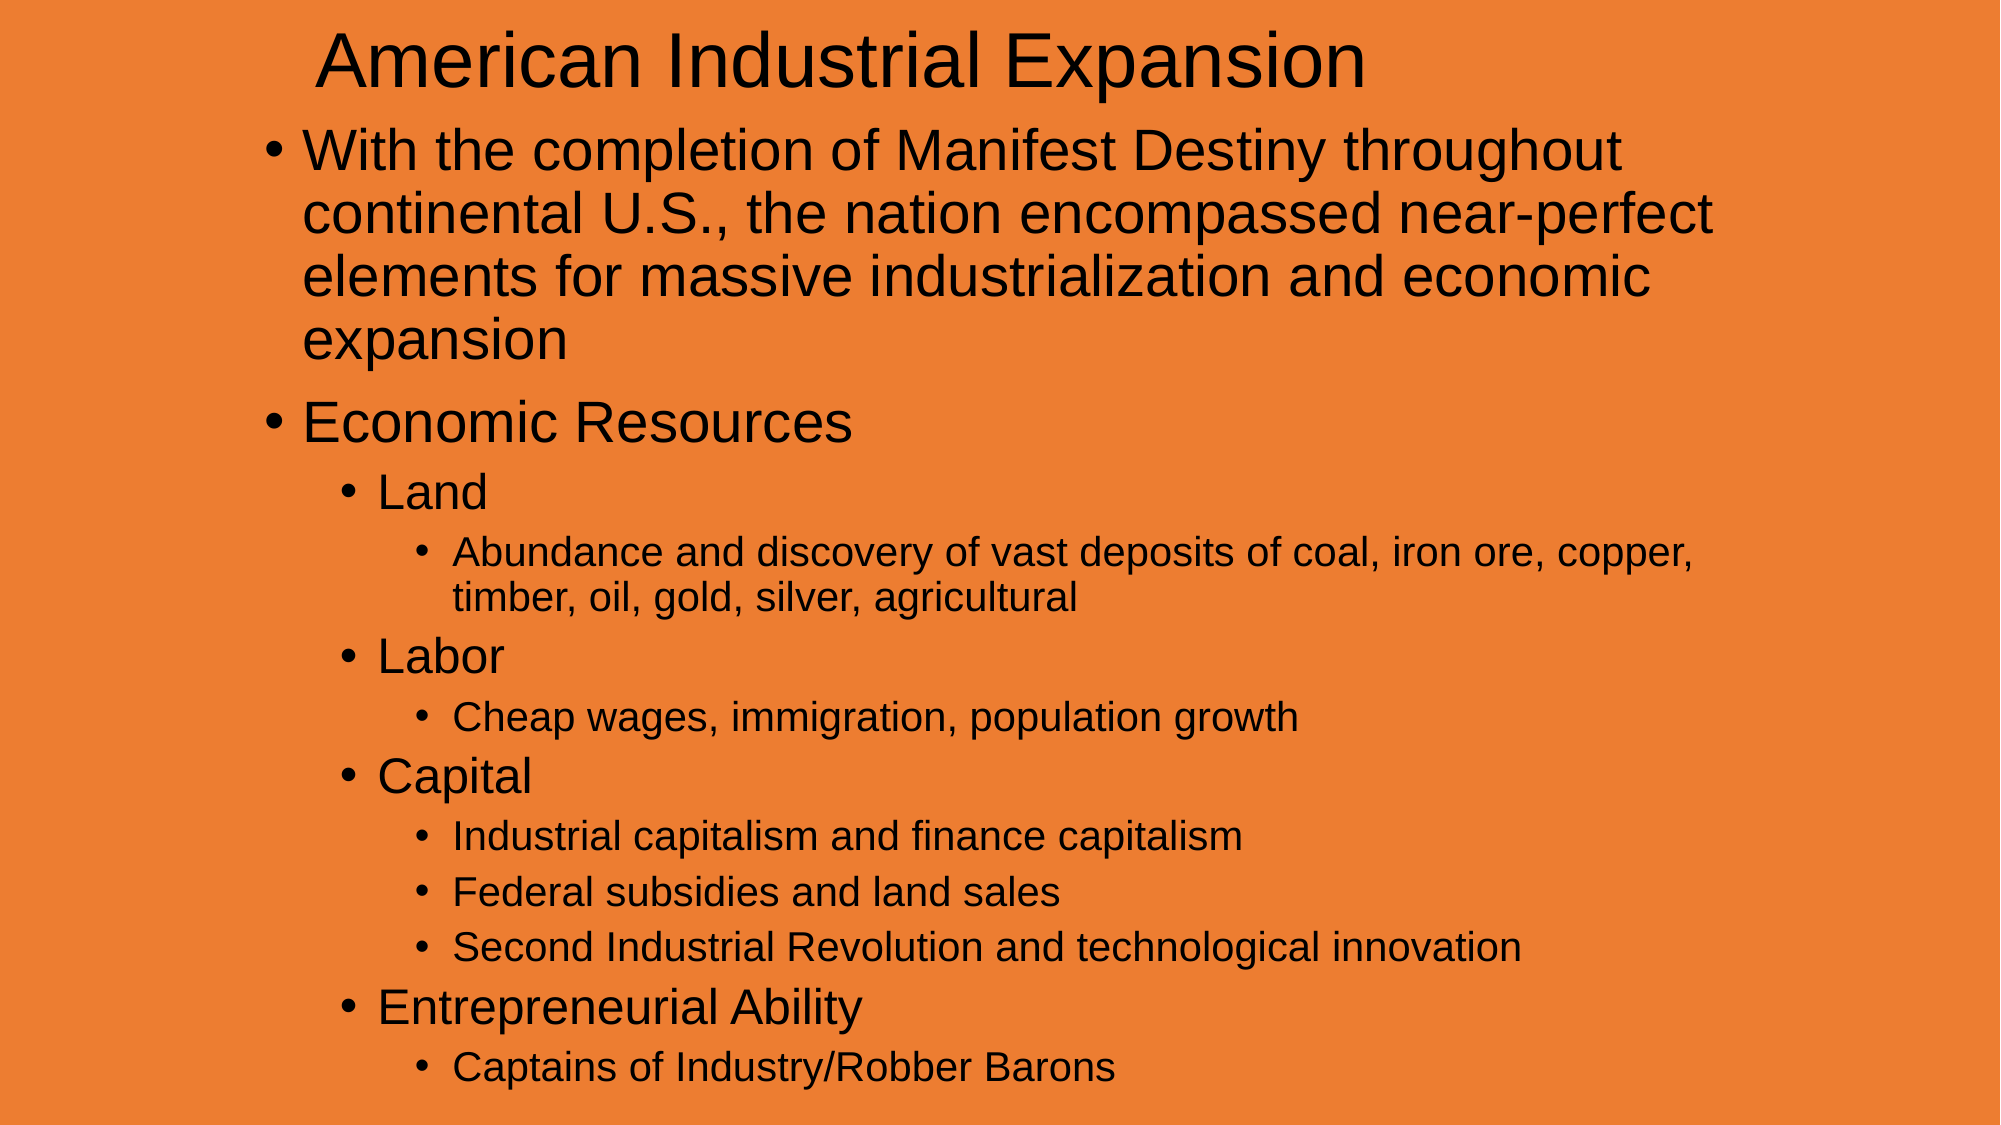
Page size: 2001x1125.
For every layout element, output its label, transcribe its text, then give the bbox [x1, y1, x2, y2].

list With the completion of Manifest Destiny throughout continental U.S., the nation encompassed near-perfect elements for massive industrialization and economic expansion Economic Resources Land Abundance and discovery of vast deposits of coal, iron ore, copper, timber, oil, gold, silver, agricultural Labor Cheap wages, immigration, population growth Capital Industrial capitalism and finance capitalism Federal subsidies and land sales Second Industrial Revolution and technological innovation Entrepreneurial Ability Captains of Industry/Robber Barons [249, 112, 1750, 1125]
title American Industrial Expansion [300, 12, 1701, 112]
